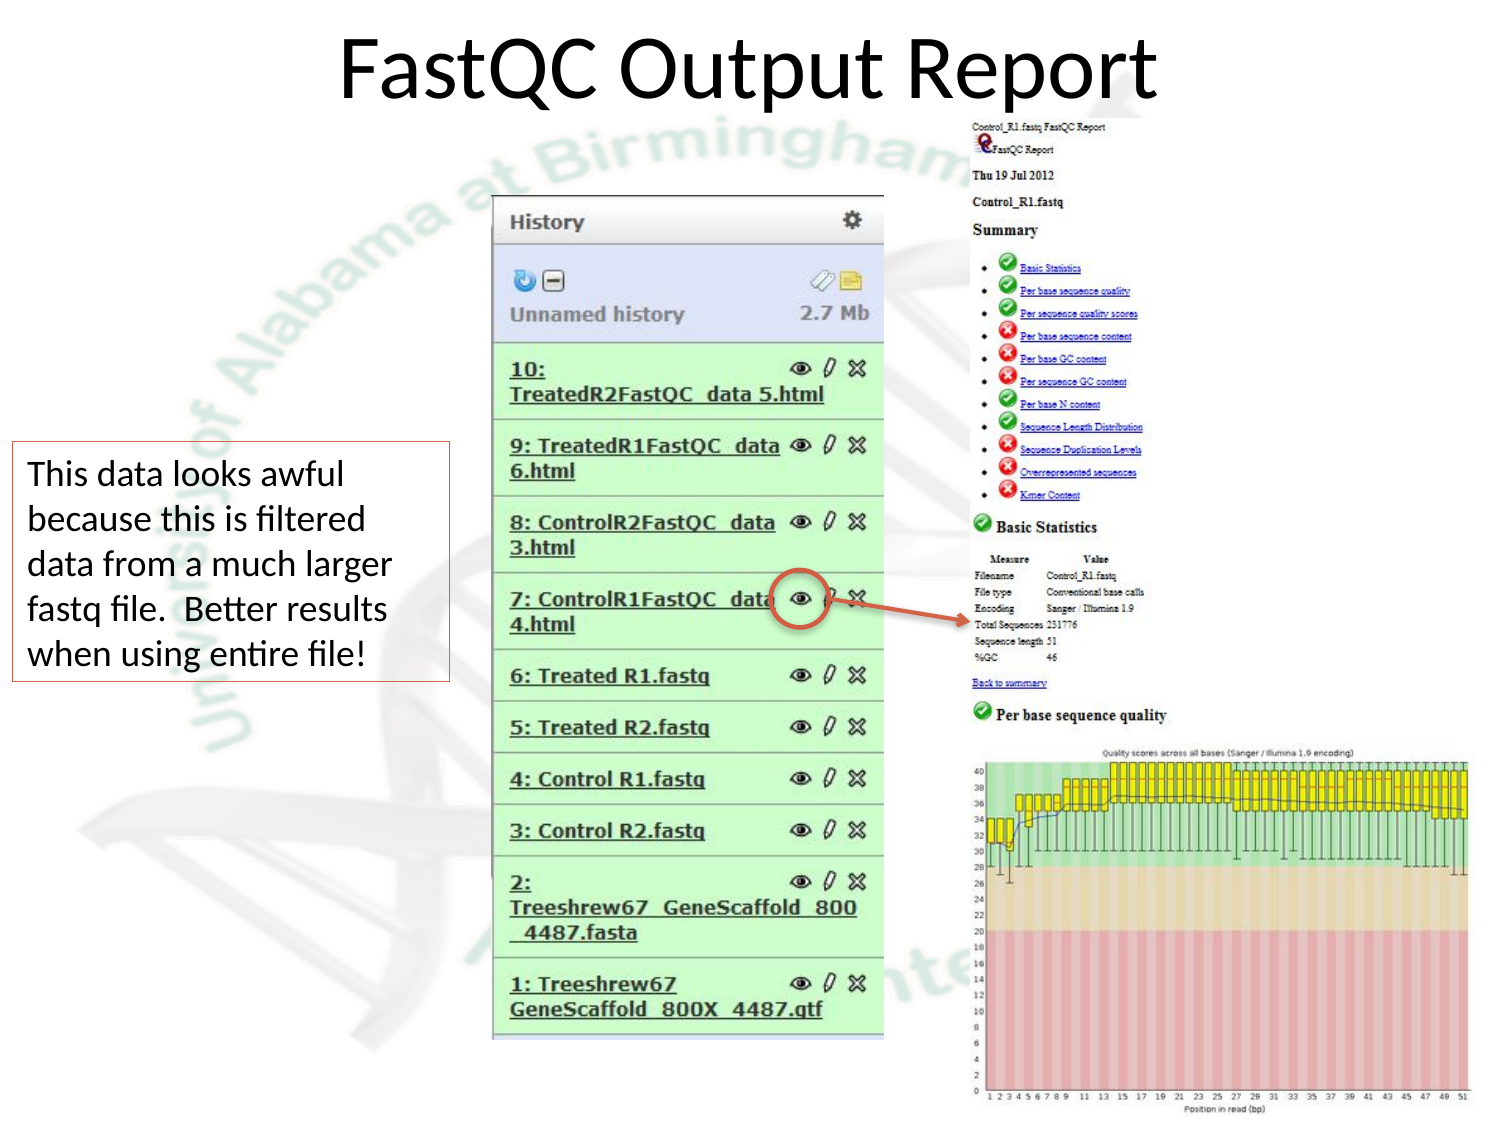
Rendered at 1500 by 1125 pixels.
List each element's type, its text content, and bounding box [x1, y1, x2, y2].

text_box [828, 598, 971, 623]
picture [970, 118, 1498, 1125]
picture [491, 195, 885, 1040]
text_box FastQC Output Report [323, 0, 1176, 125]
text_box This data looks awful because this is filtered data from a much larger fastq file. Better results when using entire file! [12, 441, 450, 682]
